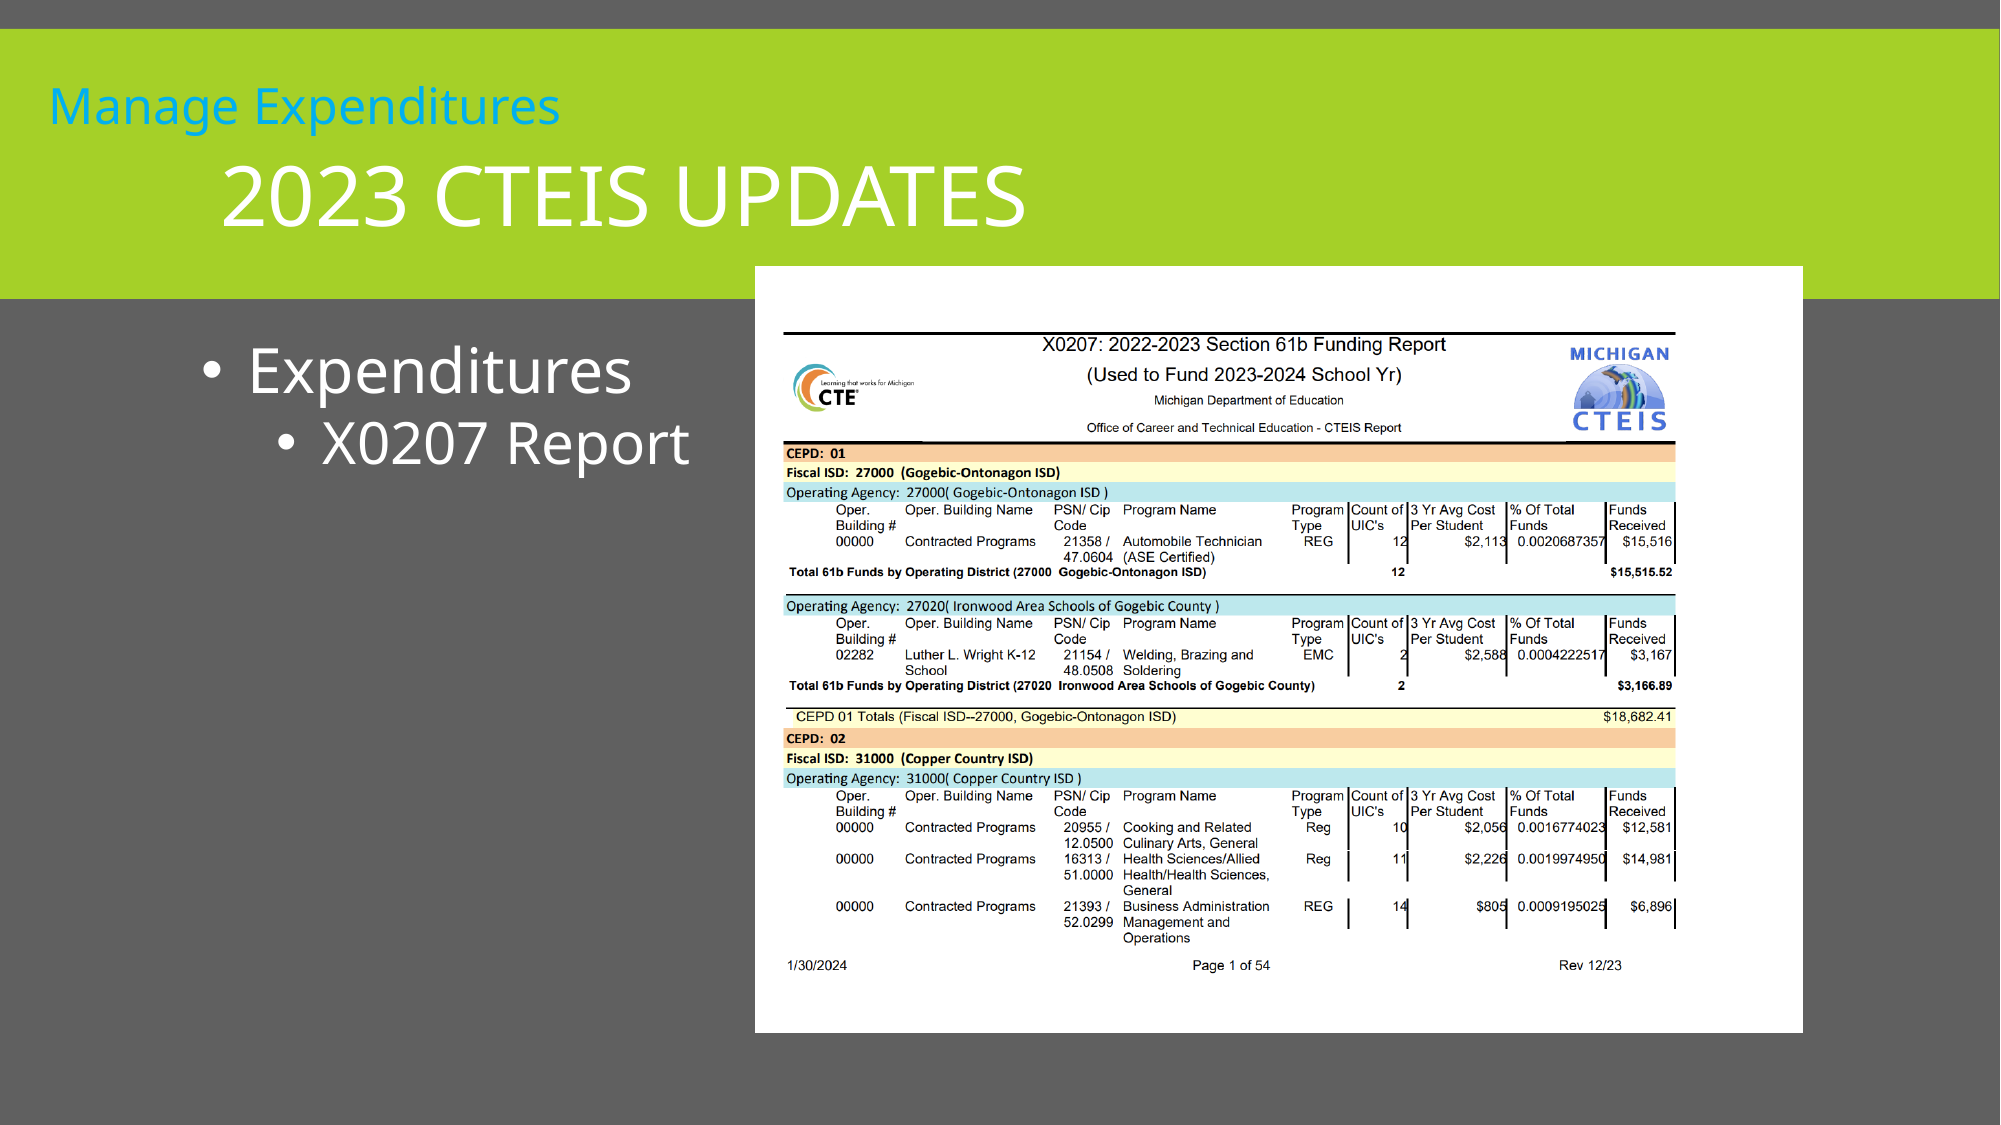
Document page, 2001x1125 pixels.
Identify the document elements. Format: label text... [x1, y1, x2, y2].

text_box Expenditures X0207 Report [111, 323, 748, 484]
picture [755, 265, 1803, 1033]
text_box Manage Expenditures [34, 67, 690, 142]
title 2023 CTEIS Updates [205, 104, 1811, 298]
